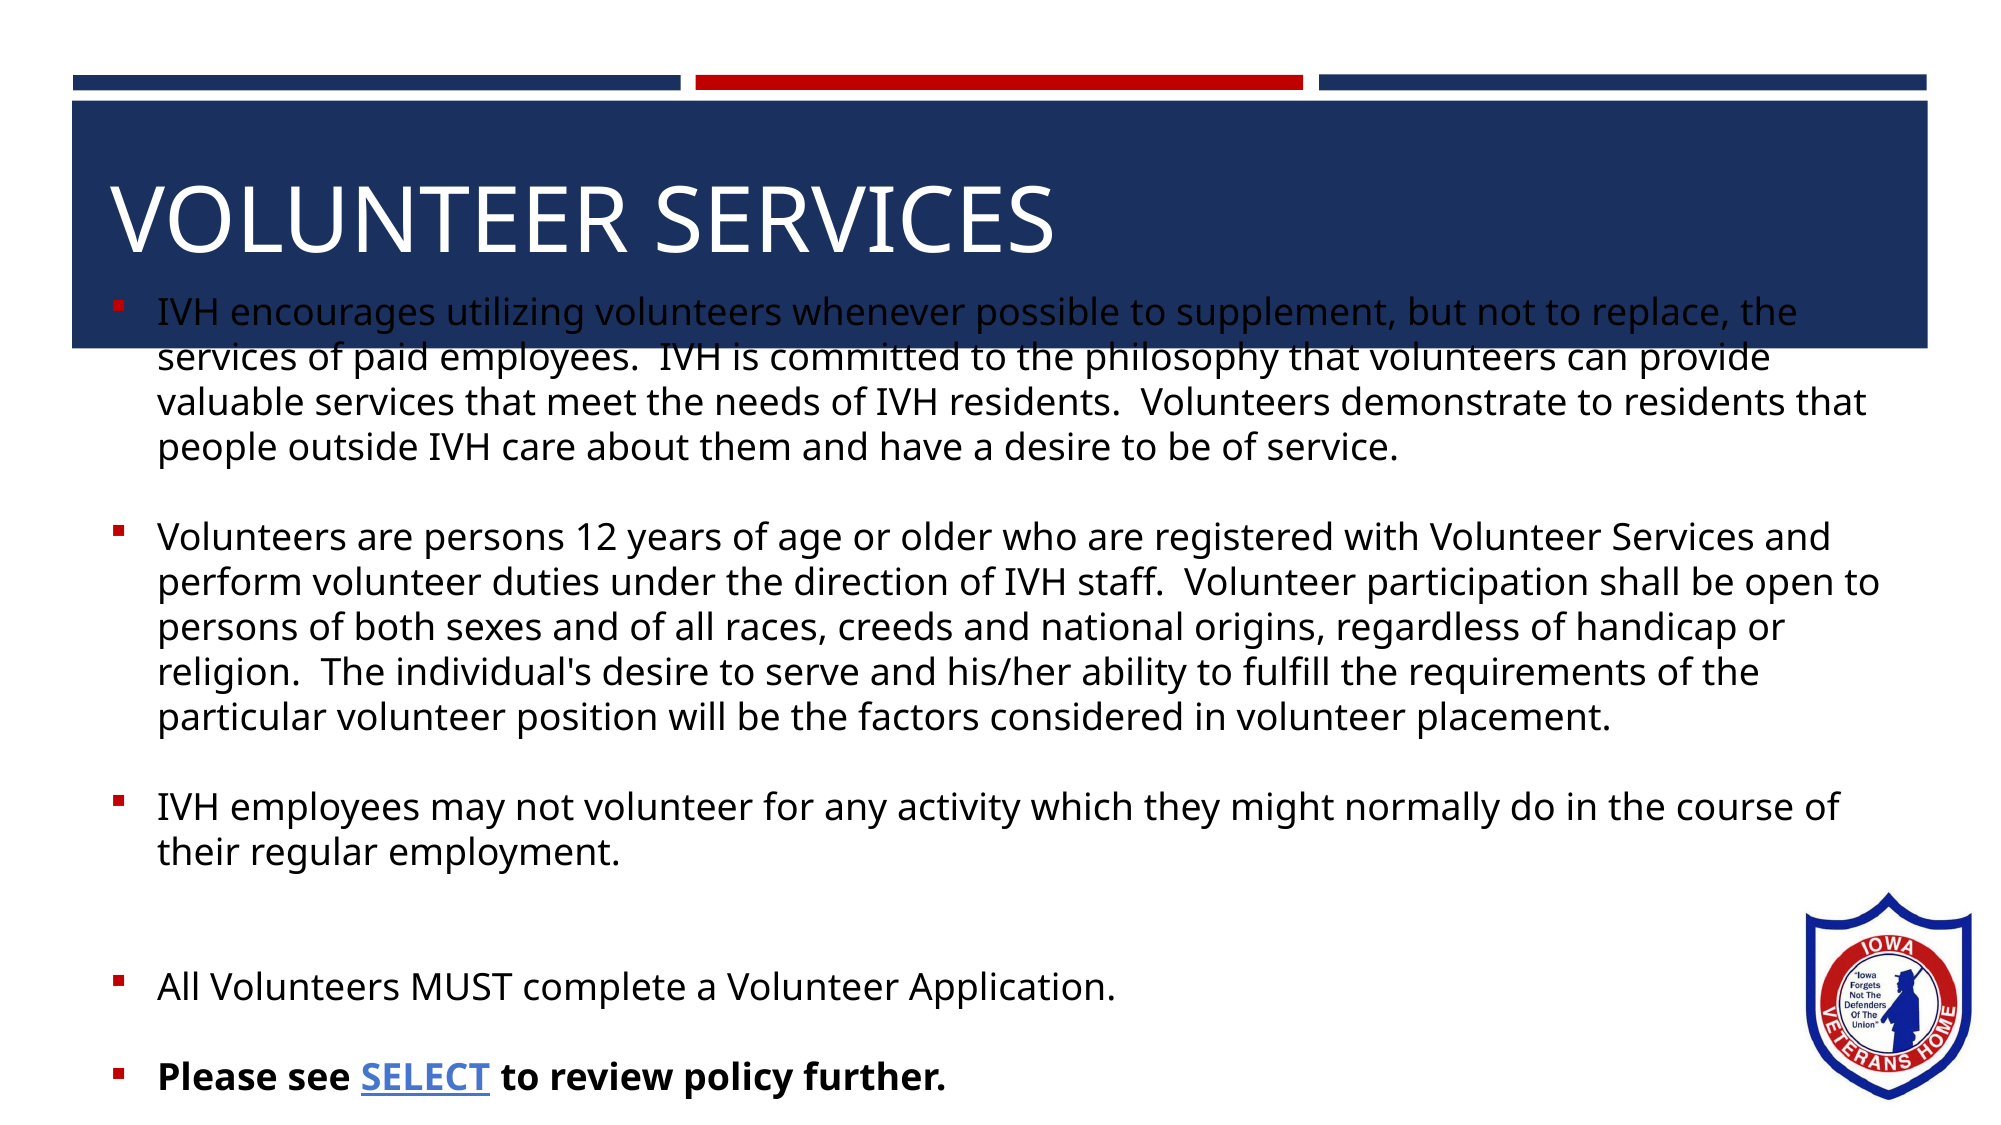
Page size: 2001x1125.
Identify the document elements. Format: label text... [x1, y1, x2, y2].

text_box IVH encourages utilizing volunteers whenever possible to supplement, but not to replace, the services of paid employees. IVH is committed to the philosophy that volunteers can provide valuable services that meet the needs of IVH residents. Volunteers demonstrate to residents that people outside IVH care about them and have a desire to be of service. Volunteers are persons 12 years of age or older who are registered with Volunteer Services and perform volunteer duties under the direction of IVH staff. Volunteer participation shall be open to persons of both sexes and of all races, creeds and national origins, regardless of handicap or religion. The individual's desire to serve and his/her ability to fulfill the requirements of the particular volunteer position will be the factors considered in volunteer placement. IVH employees may not volunteer for any activity which they might normally do in the course of their regular employment. All Volunteers MUST complete a Volunteer Application. Please see SELECT to review policy further. [110, 285, 1890, 1104]
title VOLUNTEER SERVICES [72, 100, 1928, 349]
picture [1799, 890, 1979, 1106]
